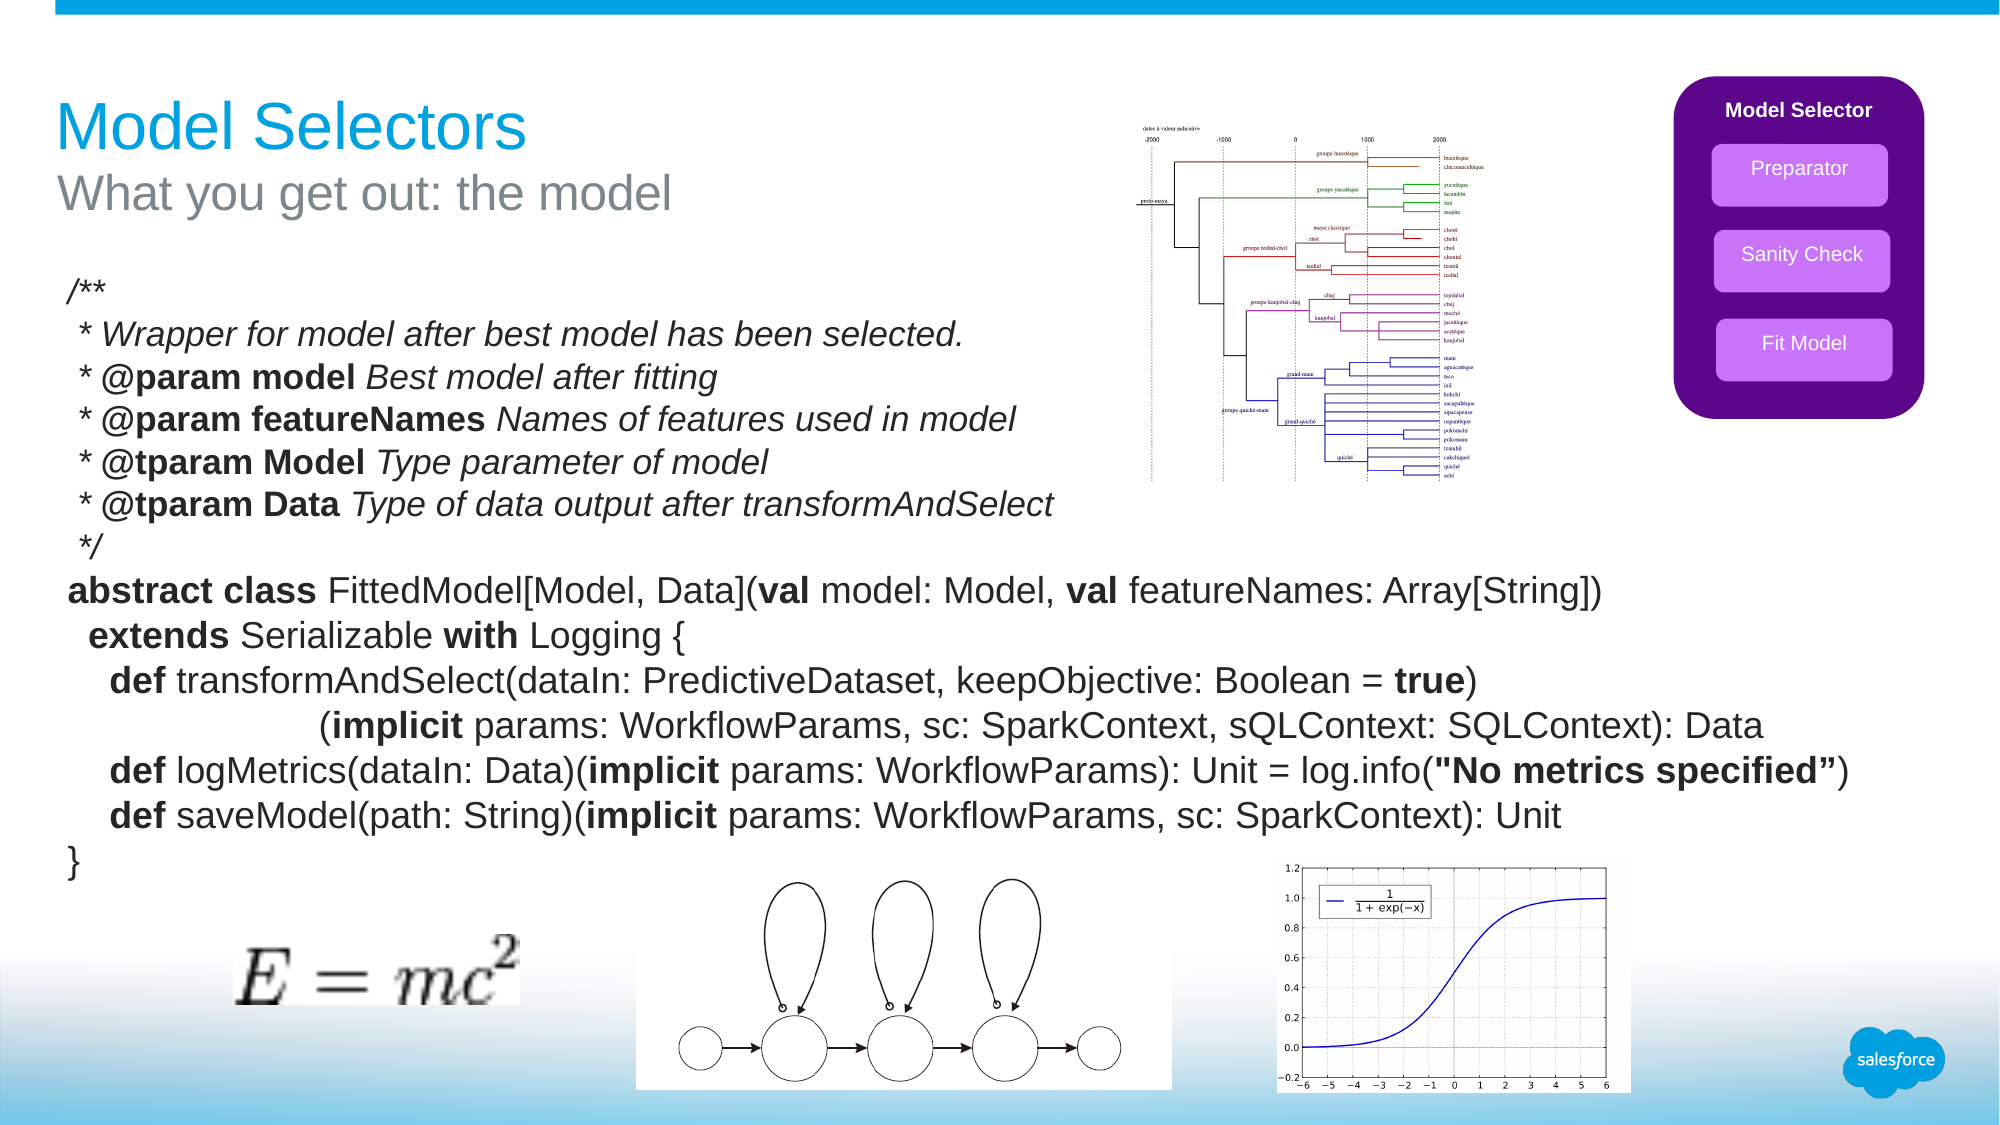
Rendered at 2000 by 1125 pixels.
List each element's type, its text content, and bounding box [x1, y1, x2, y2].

list What you get out: the model [55, 167, 1133, 225]
title Model Selectors [55, 14, 1945, 164]
text_box /** * Wrapper for model after best model has been selected. * @param model Best model after fitting * @param featureNames Names of features used in model * @tparam Model Type parameter of model * @tparam Data Type of data output after transformAndSelect */ abstract class FittedModel[Model, Data](val model: Model, val featureNames: Array[String]) _extends Serializable with Logging { def transformAndSelect(dataIn: PredictiveDataset, keepObjective: Boolean = true) (implicit params: WorkflowParams, sc: SparkContext, sQLContext: SQLContext): Data def logMetrics(dataIn: Data)(implicit params: WorkflowParams): Unit = log.info("No metrics specified”) def saveModel(path: String)(implicit params: WorkflowParams, sc: SparkContext): Unit } [52, 261, 1873, 889]
picture [1, 124, 2000, 1125]
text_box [1673, 76, 1925, 420]
